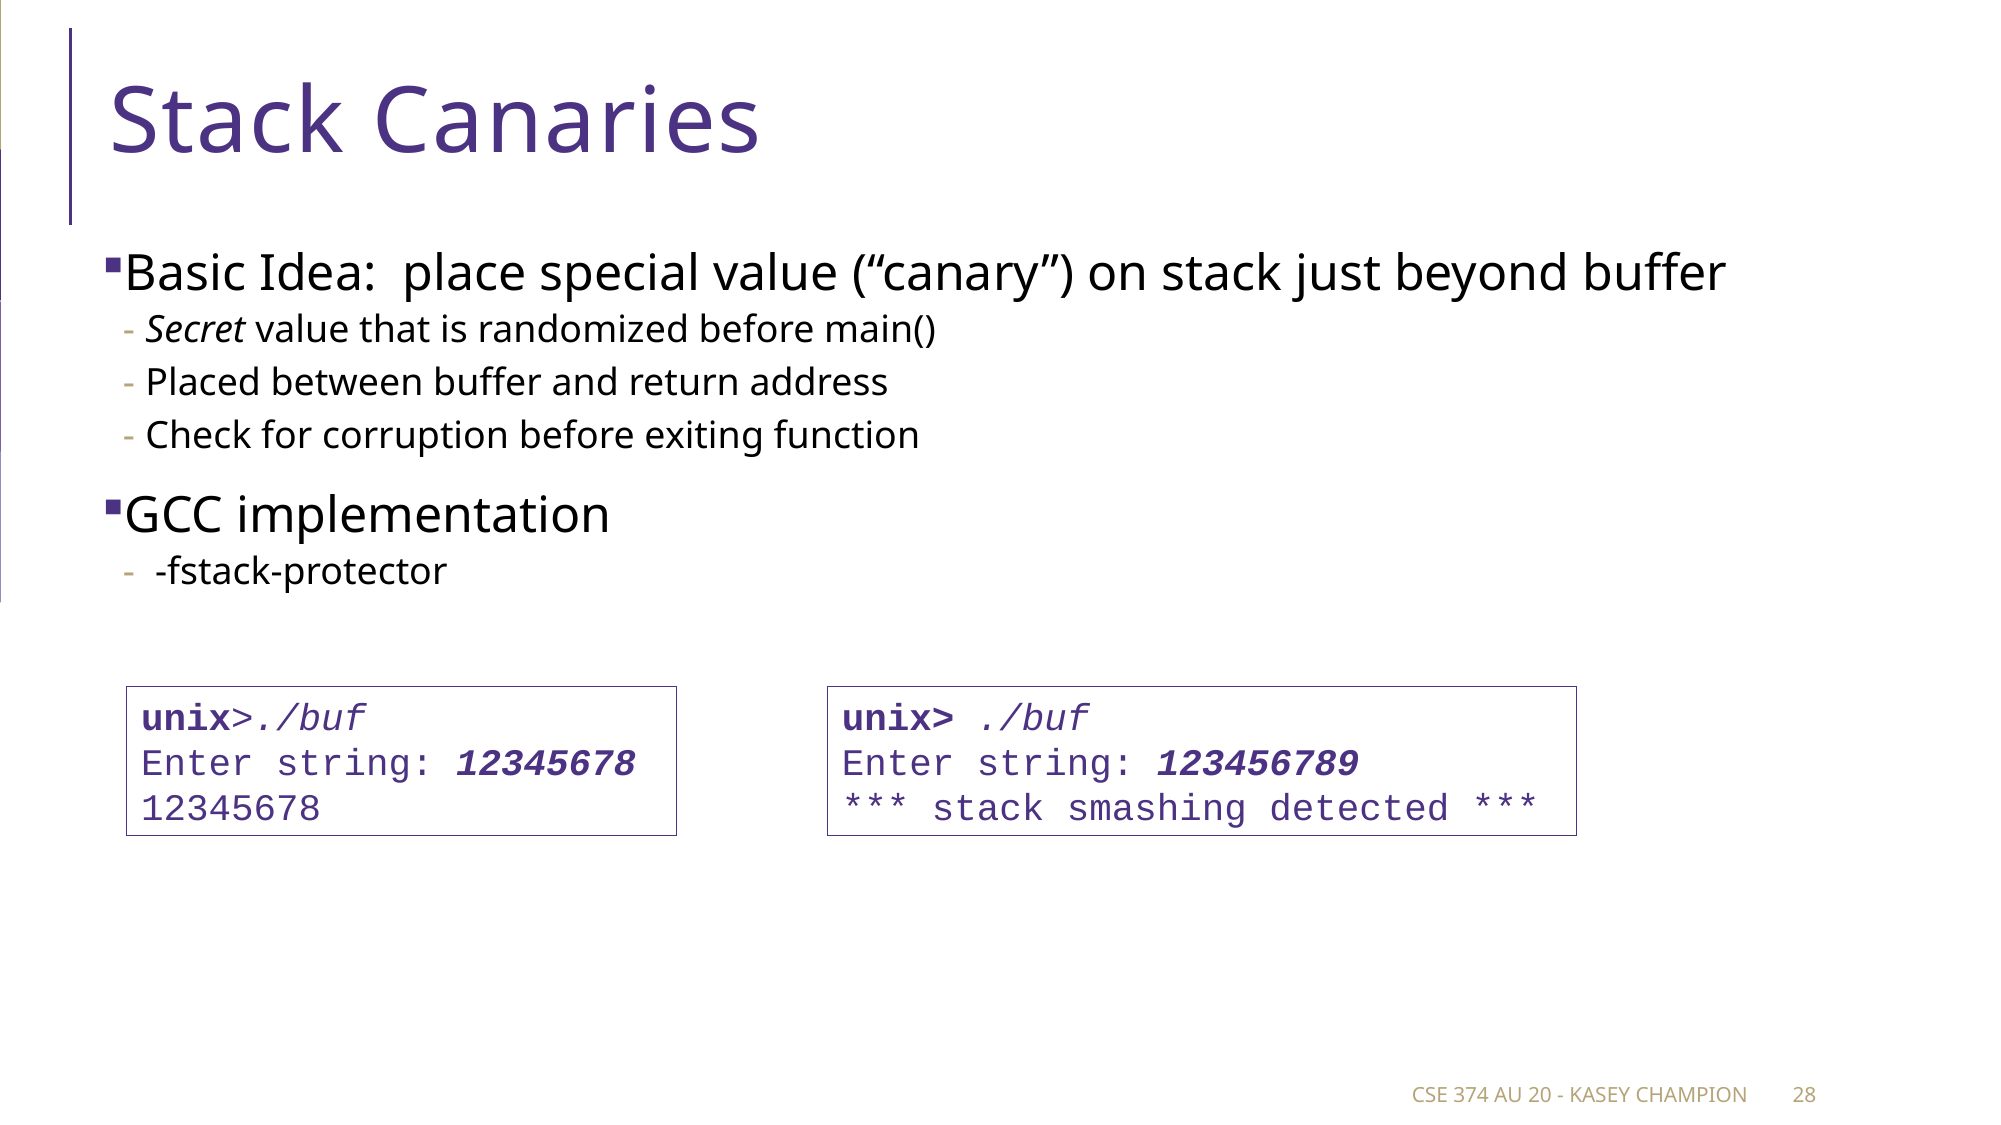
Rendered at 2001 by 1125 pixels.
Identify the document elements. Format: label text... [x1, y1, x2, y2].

list Basic Idea: place special value (“canary”) on stack just beyond buffer Secret value that is randomized before main() Placed between buffer and return address Check for corruption before exiting function GCC implementation -fstack-protector [94, 240, 1930, 1035]
footer CSE 374 au 20 - Kasey Champion [794, 1073, 1763, 1119]
text_box unix>./buf Enter string: 12345678 12345678 [126, 686, 677, 836]
text_box unix> ./buf Enter string: 123456789 *** stack smashing detected *** [827, 686, 1577, 836]
slide_number 28 [1777, 1073, 1938, 1119]
title Stack Canaries [94, 43, 1930, 210]
